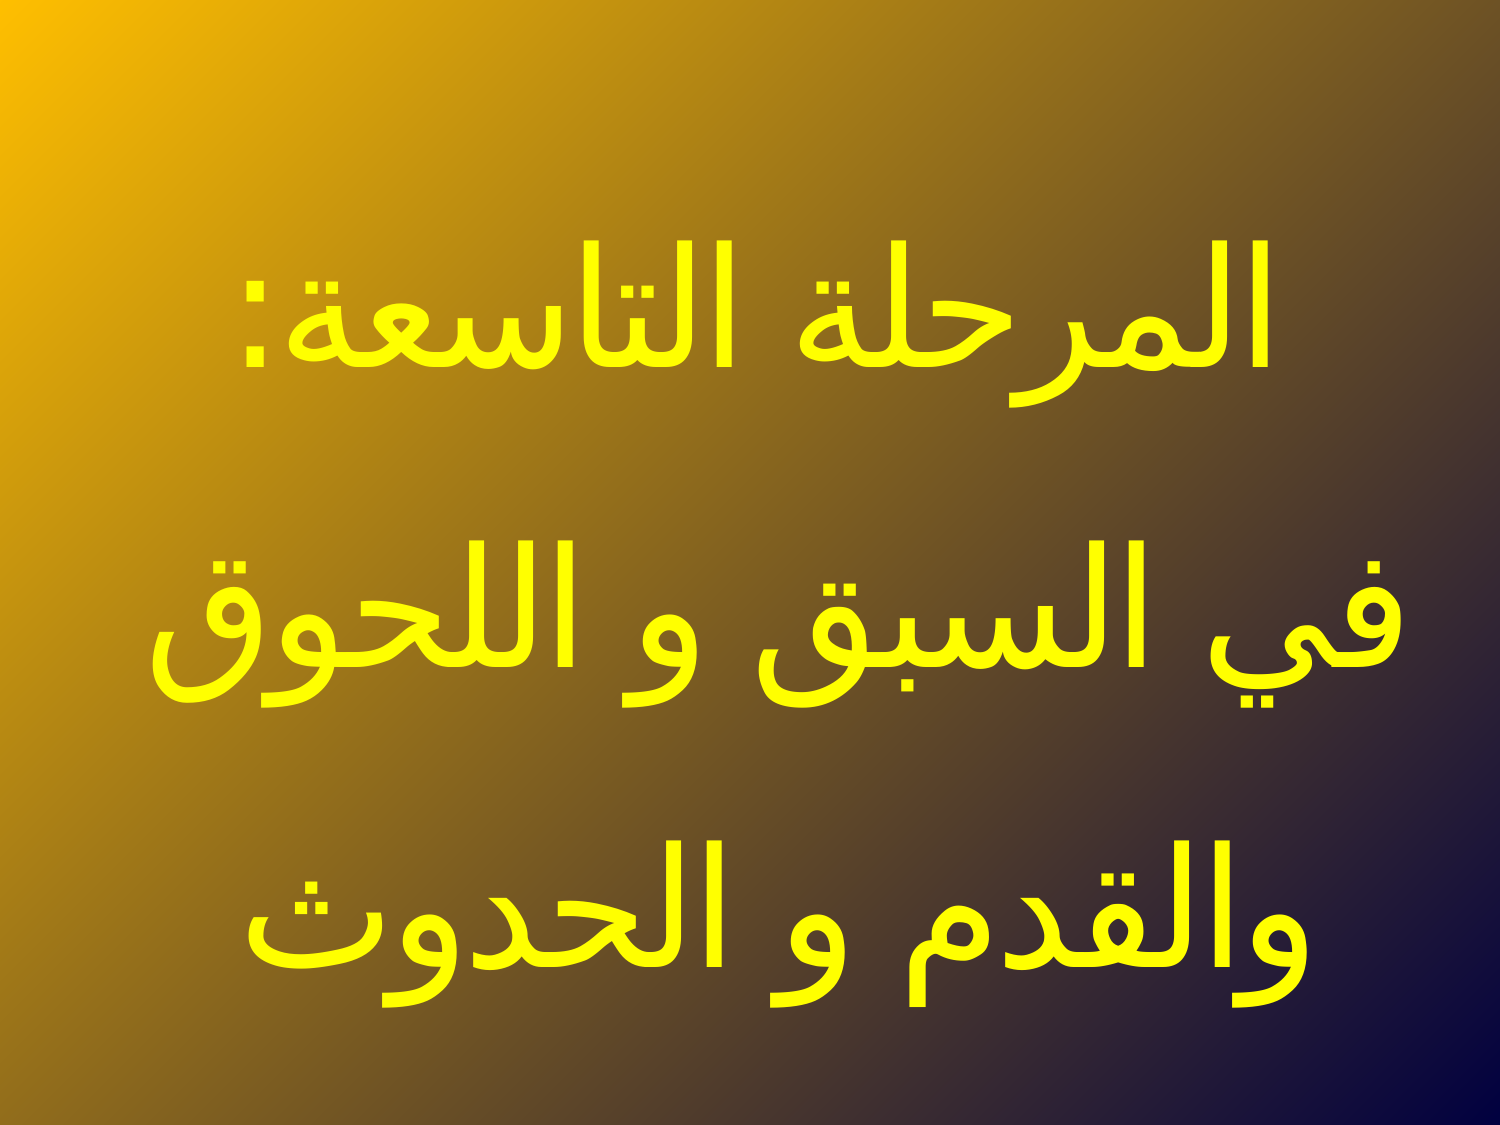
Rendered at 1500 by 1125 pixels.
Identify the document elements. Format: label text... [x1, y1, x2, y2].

title المرحلة التاسعة: في السبق و اللحوق والقدم و الحدوث [46, 58, 1465, 1043]
